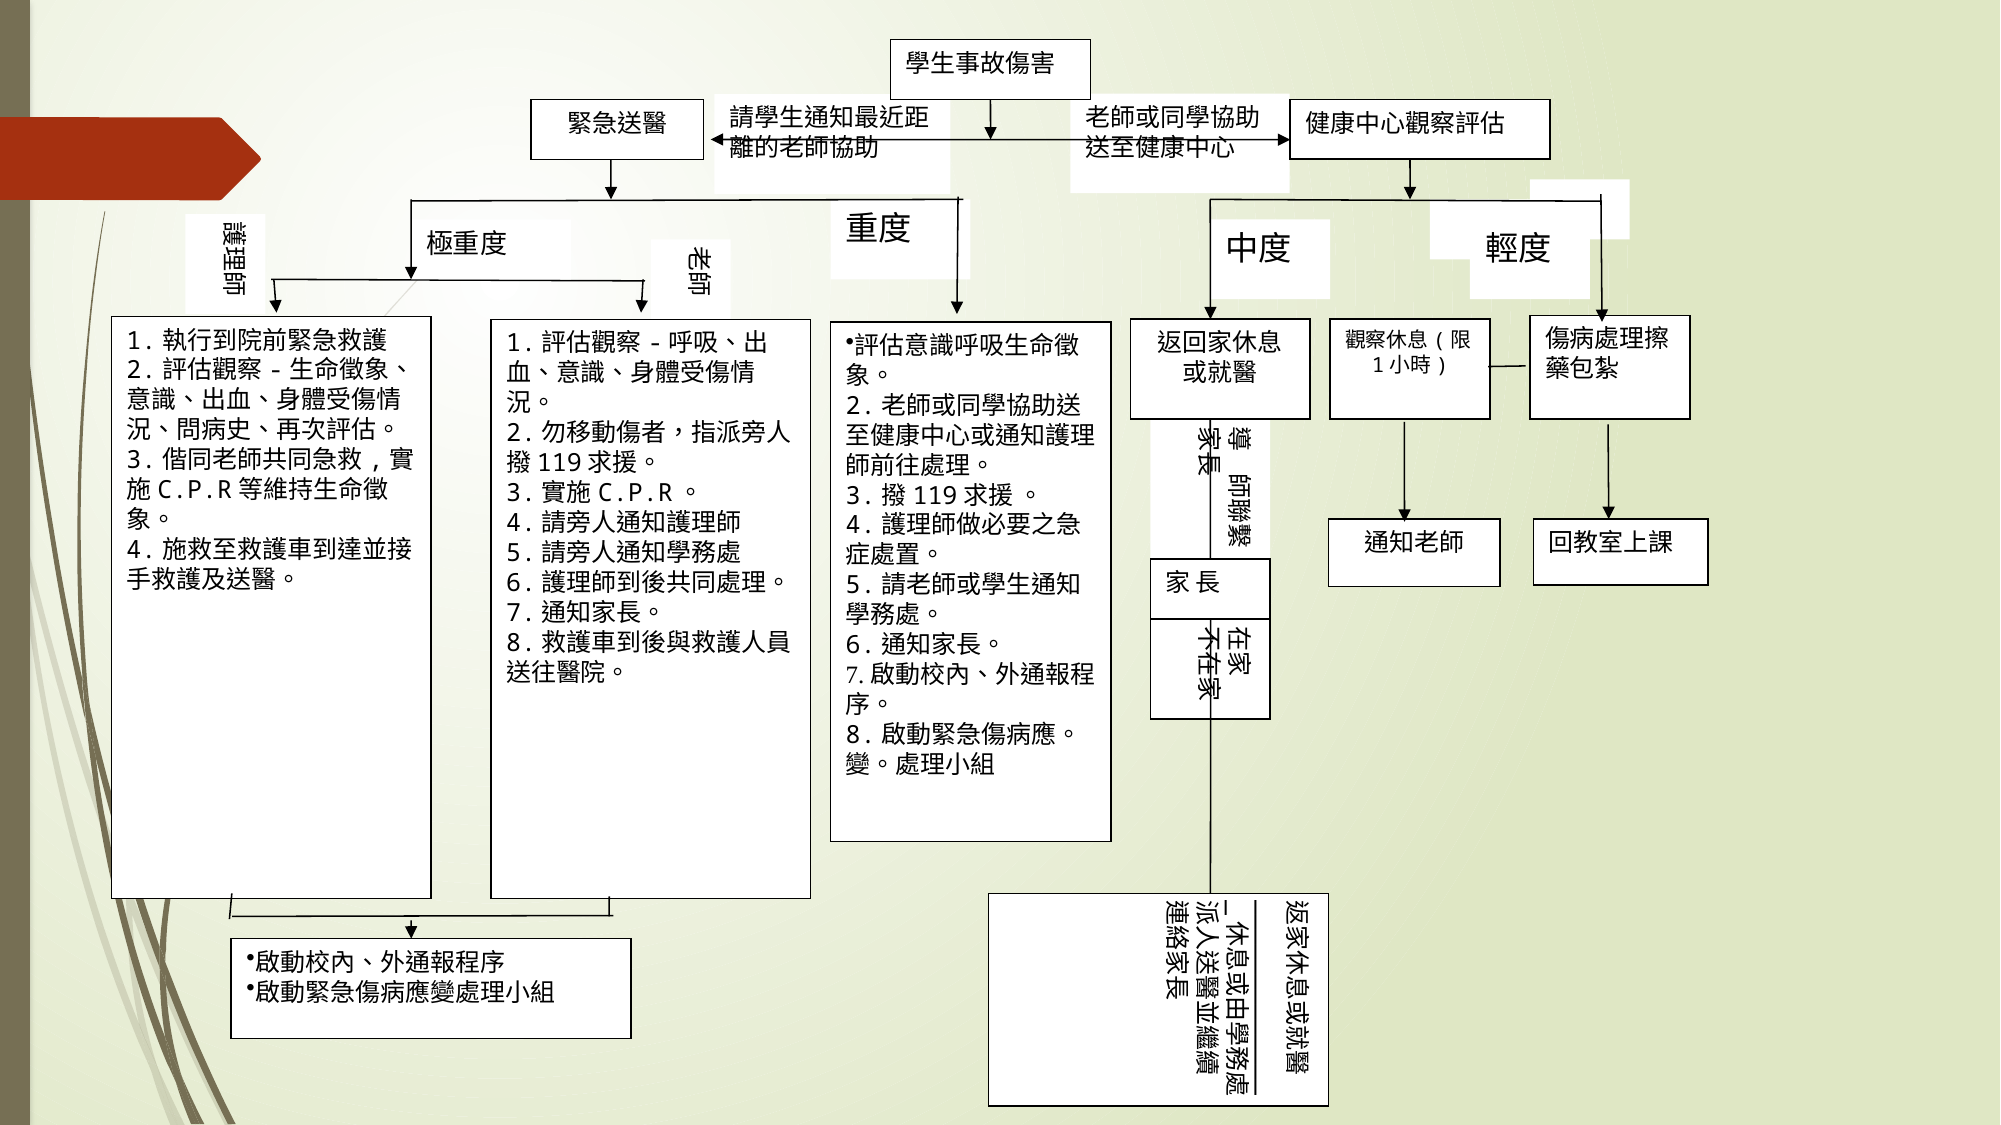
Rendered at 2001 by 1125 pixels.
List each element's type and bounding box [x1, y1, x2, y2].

text_box [111, 19, 1770, 1121]
